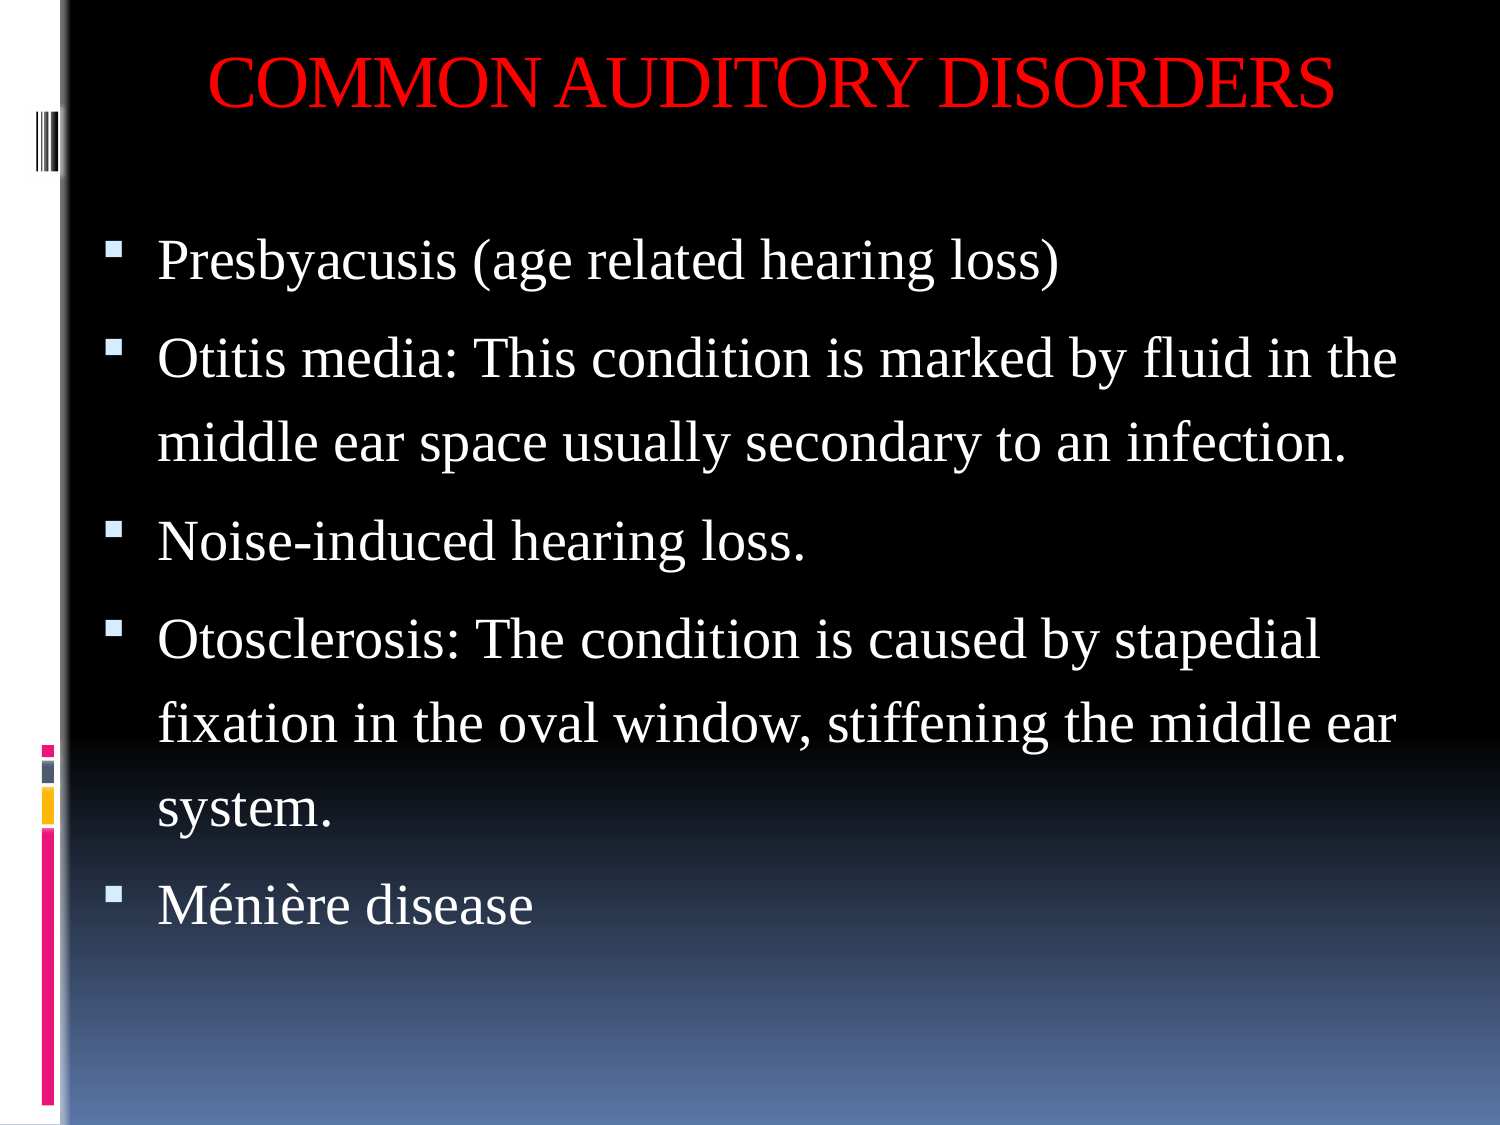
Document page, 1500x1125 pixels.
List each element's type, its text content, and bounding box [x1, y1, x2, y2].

title COMMON AUDITORY DISORDERS [62, 24, 1500, 129]
list Presbyacusis (age related hearing loss) Otitis media: This condition is marked by fluid in the middle ear space usually secondary to an infection. Noise-induced hearing loss. Otosclerosis: The condition is caused by stapedial fixation in the oval window, stiffening the middle ear system. Ménière disease [75, 200, 1500, 1075]
